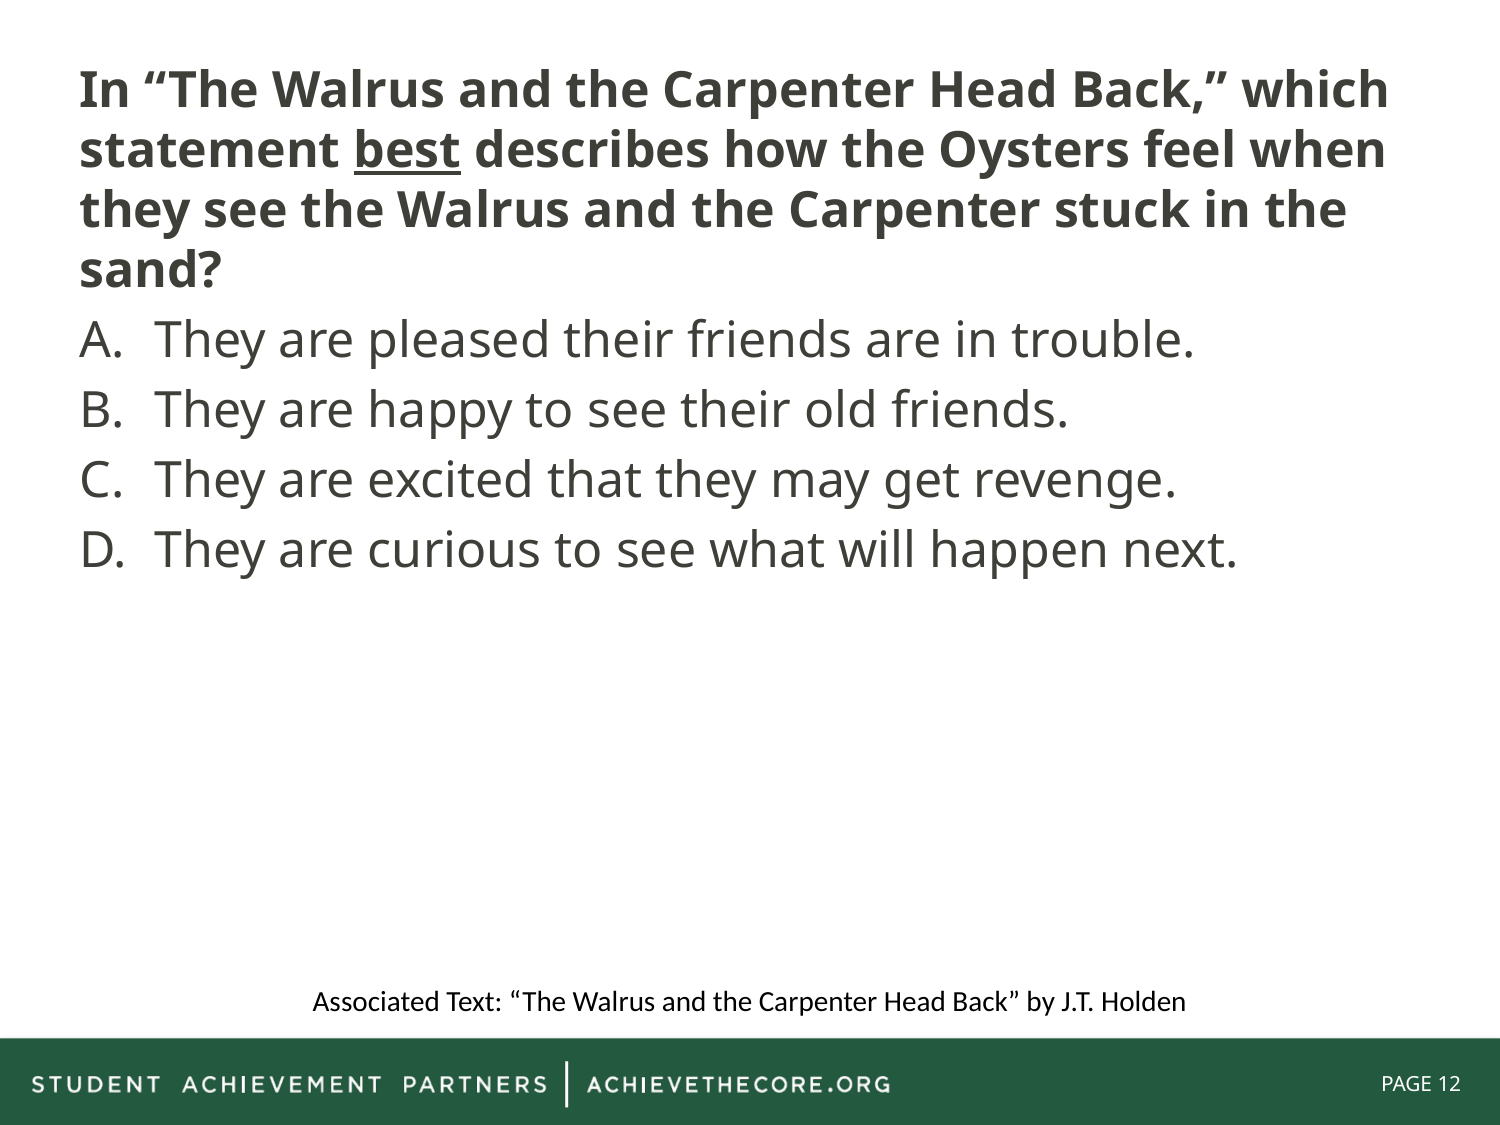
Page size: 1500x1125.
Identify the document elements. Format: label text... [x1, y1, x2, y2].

list In “The Walrus and the Carpenter Head Back,” which statement best describes how the Oysters feel when they see the Walrus and the Carpenter stuck in the sand? They are pleased their friends are in trouble. They are happy to see their old friends. They are excited that they may get revenge. They are curious to see what will happen next. [64, 50, 1407, 893]
text_box Associated Text: “The Walrus and the Carpenter Head Back” by J.T. Holden [0, 974, 1500, 1025]
